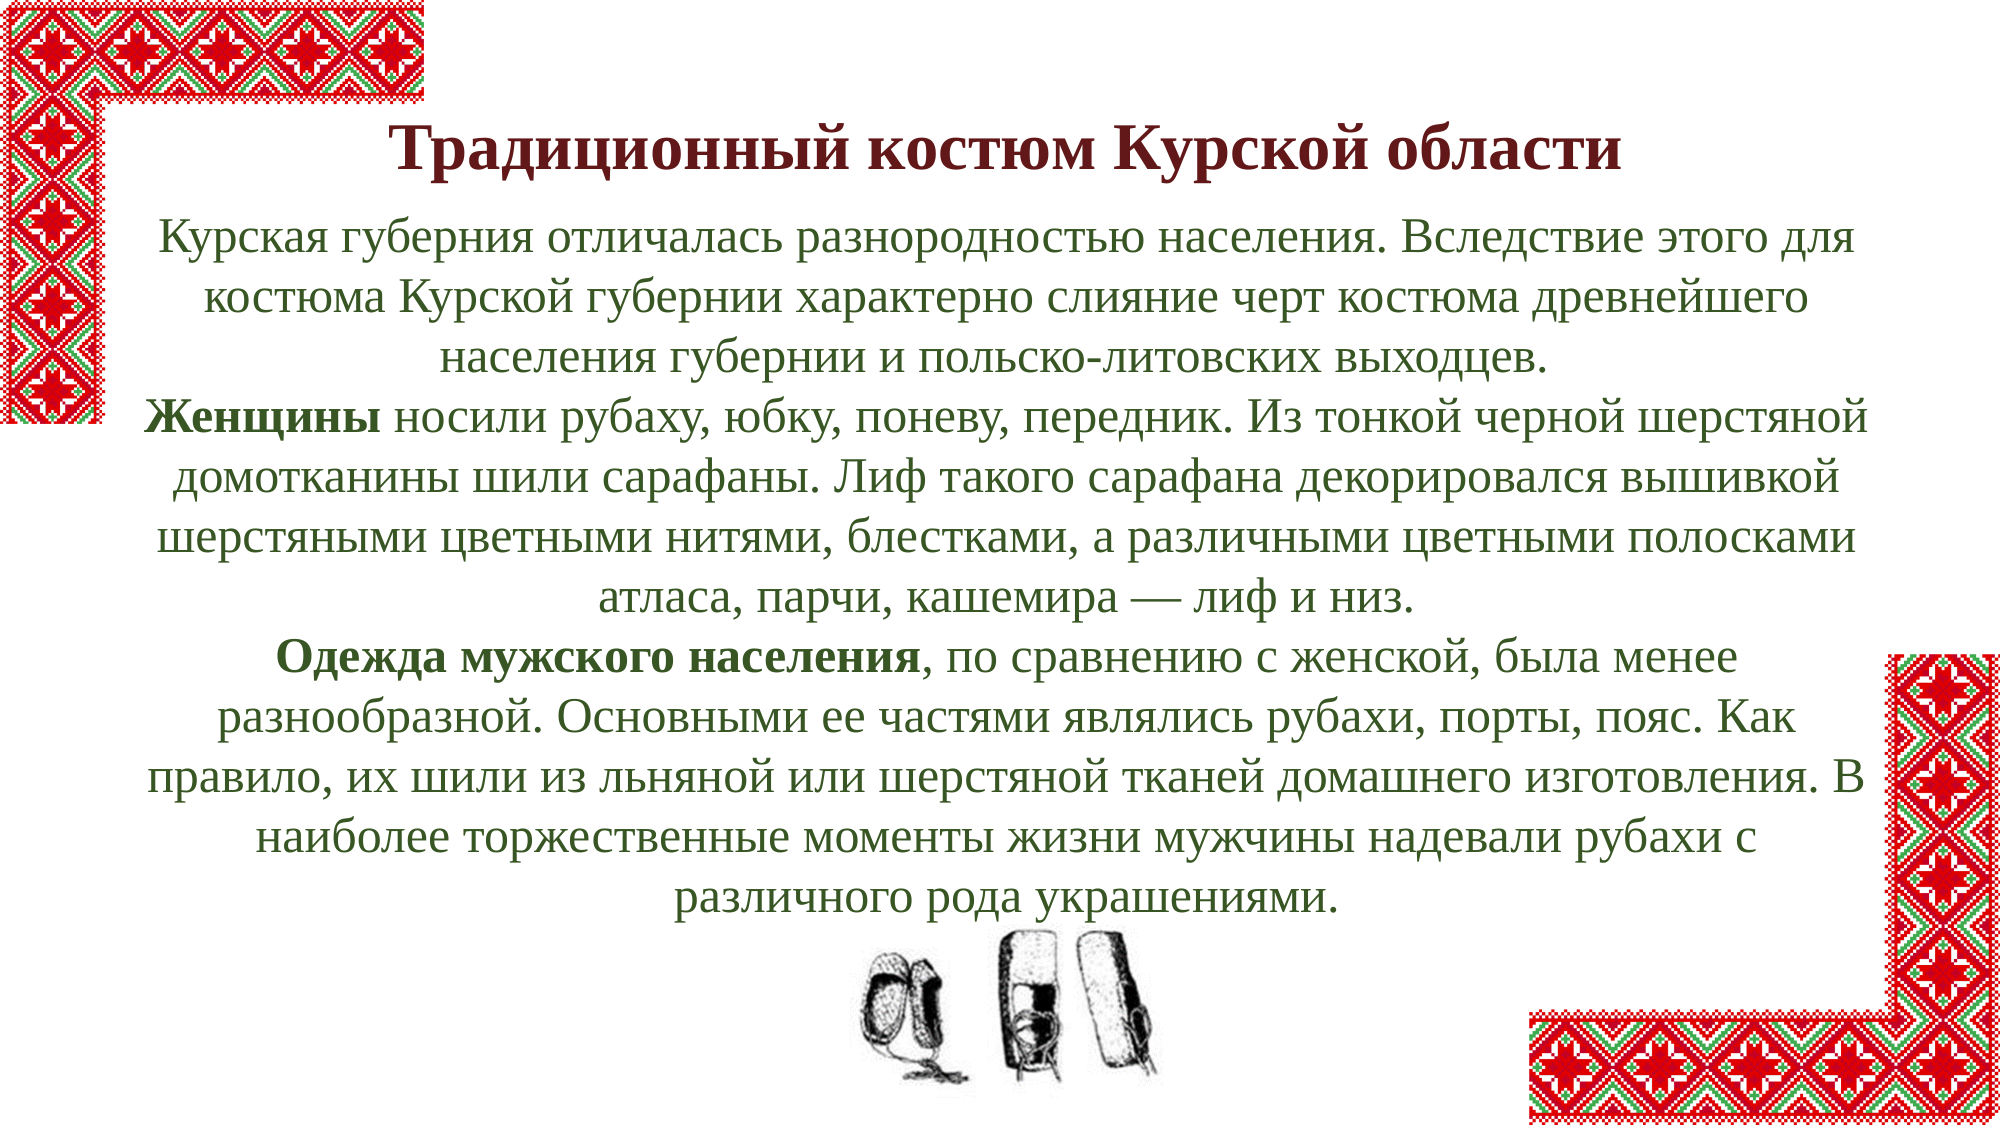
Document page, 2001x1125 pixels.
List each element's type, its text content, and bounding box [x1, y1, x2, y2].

picture [837, 923, 1176, 1116]
picture [0, 0, 424, 424]
picture [1529, 654, 2000, 1125]
text_box Курская губерния отличалась разнородностью населения. Вследствие этого для костюма Курской губернии характерно слияние черт костюма древнейшего населения губернии и польско-литовских выходцев. Женщины носили рубаху, юбку, поневу, передник. Из тонкой черной шерстяной домотканины шили сарафаны. Лиф такого сарафана декорировался вышивкой шерстяными цветными нитями, блестками, а различными цветными полосками атласа, парчи, кашемира — лиф и низ. Одежда мужского населения, по сравнению с женской, была менее разнообразной. Основными ее частями являлись рубахи, порты, пояс. Как правило, их шили из льняной или шерстяной тканей домашнего изготовления. В наиболее торжественные моменты жизни мужчины надевали рубахи с различного рода украшениями. [126, 195, 1887, 991]
text_box Традиционный костюм Курской области [424, 95, 1683, 191]
